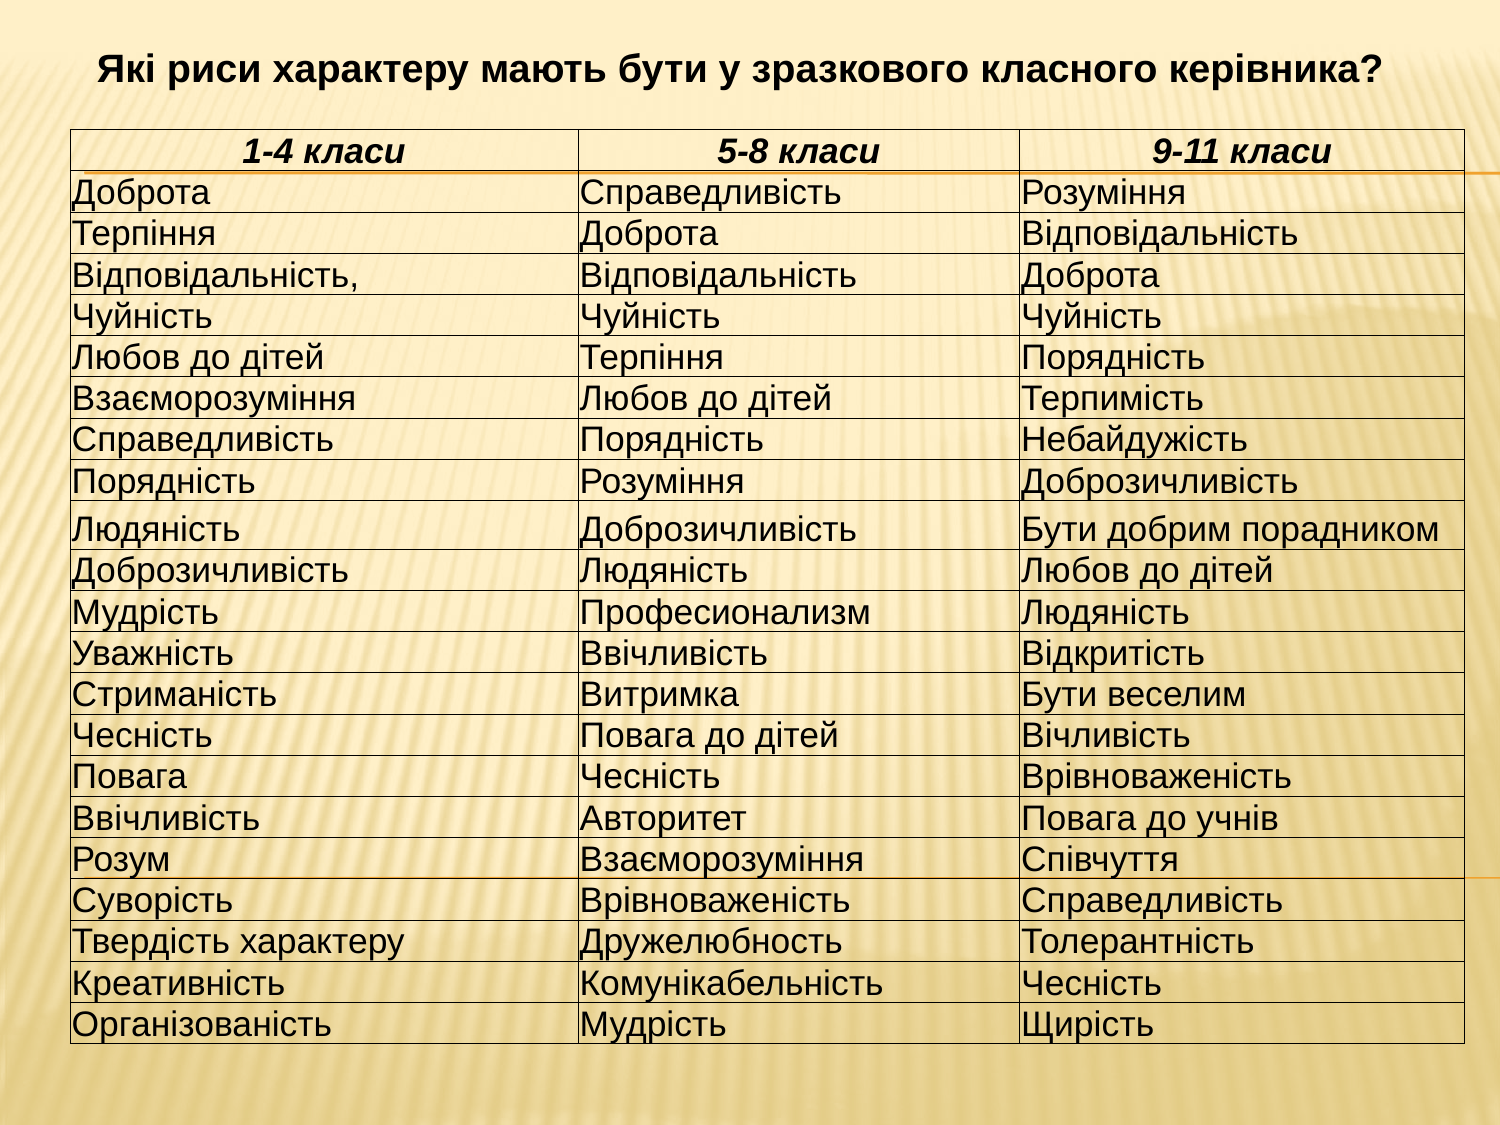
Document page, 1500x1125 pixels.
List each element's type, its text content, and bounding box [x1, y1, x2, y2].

table_header 9-11 класи [1020, 130, 1464, 170]
table_cell Порядність [1020, 336, 1464, 376]
table_cell Стриманість [71, 673, 578, 714]
table_cell Мудрість [71, 591, 578, 631]
table_cell Суворість [71, 879, 578, 920]
table_cell Чесність [1020, 962, 1464, 1002]
table_cell Повага [71, 756, 578, 796]
table_cell Любов до дітей [1020, 550, 1464, 590]
table_cell Уважність [71, 632, 578, 672]
table_cell Взаєморозуміння [71, 377, 578, 418]
table_cell Відкритість [1020, 632, 1464, 672]
table_cell Відповідальність [1020, 213, 1464, 253]
table_cell Доброта [579, 213, 1019, 253]
table_cell Чесність [71, 715, 578, 755]
table_cell Організованість [71, 1003, 578, 1043]
table_cell Терпимість [1020, 377, 1464, 418]
table_cell Розум [71, 838, 578, 878]
table_cell Терпіння [579, 336, 1019, 376]
table_cell Взаєморозуміння [579, 838, 1019, 878]
table_cell Врівноваженість [1020, 756, 1464, 796]
table_cell Комунікабельність [579, 962, 1019, 1002]
table_cell Вічливість [1020, 715, 1464, 755]
table_cell Справедливість [71, 419, 578, 459]
table_cell Розуміння [1020, 171, 1464, 212]
table_cell Любов до дітей [579, 377, 1019, 418]
table_cell Доброта [1020, 254, 1464, 294]
table_cell Бути веселим [1020, 673, 1464, 714]
table_cell Справедливість [579, 171, 1019, 212]
table_cell Твердість характеру [71, 921, 578, 961]
table_cell Чуйність [1020, 295, 1464, 335]
table_cell Людяність [71, 501, 578, 549]
table_cell Відповідальність, [71, 254, 578, 294]
table_cell Людяність [1020, 591, 1464, 631]
table_cell Доброзичливість [579, 501, 1019, 549]
table_cell Дружелюбность [579, 921, 1019, 961]
table_cell Співчуття [1020, 838, 1464, 878]
table_cell Креативність [71, 962, 578, 1002]
table_header 5-8 класи [579, 130, 1019, 170]
table_cell Порядність [71, 460, 578, 500]
table_cell Доброзичливість [71, 550, 578, 590]
table_cell Ввічливість [579, 632, 1019, 672]
table_cell Справедливість [1020, 879, 1464, 920]
text_box Які риси характеру мають бути у зразкового класного керівника? [82, 35, 1454, 98]
table_cell Повага до учнів [1020, 797, 1464, 837]
table_header 1-4 класи [71, 130, 578, 170]
table_cell Доброта [71, 171, 578, 212]
table_cell Ввiчливiсть [71, 797, 578, 837]
table_cell Людяність [579, 550, 1019, 590]
table_cell Толерантність [1020, 921, 1464, 961]
table_cell Повага до дітей [579, 715, 1019, 755]
table_cell Любов до дiтей [71, 336, 578, 376]
table_cell Терпiння [71, 213, 578, 253]
table_cell Чуйність [71, 295, 578, 335]
table_cell Чесність [579, 756, 1019, 796]
table_cell Авторитет [579, 797, 1019, 837]
table_cell Мудрість [579, 1003, 1019, 1043]
table_cell Порядність [579, 419, 1019, 459]
table_cell Врівноваженість [579, 879, 1019, 920]
table_cell Відповідальність [579, 254, 1019, 294]
table_cell Щирість [1020, 1003, 1464, 1043]
table_cell Небайдужість [1020, 419, 1464, 459]
table_cell Доброзичливiсть [1020, 460, 1464, 500]
table_cell Професионализм [579, 591, 1019, 631]
table_cell Розуміння [579, 460, 1019, 500]
table_cell Чуйність [579, 295, 1019, 335]
table_cell Витримка [579, 673, 1019, 714]
table_cell Бути добрим порадником [1020, 501, 1464, 549]
